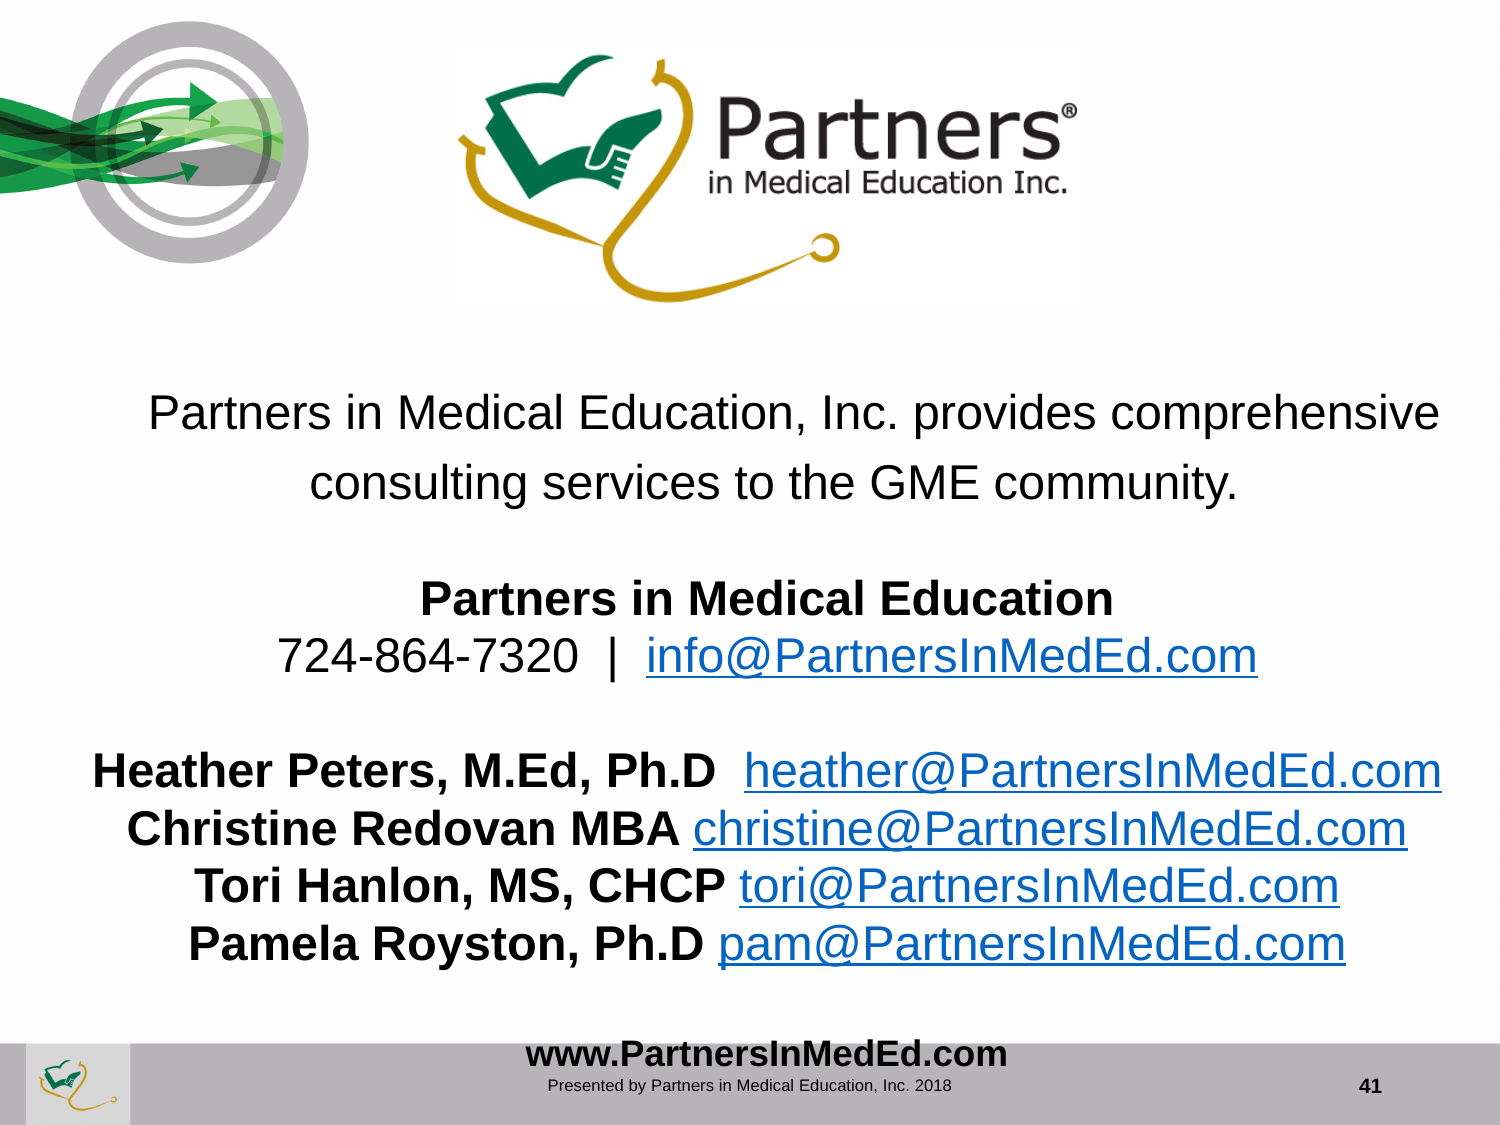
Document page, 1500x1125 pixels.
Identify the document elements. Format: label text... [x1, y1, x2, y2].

footer Presented by Partners in Medical Education, Inc. 2018 [496, 1055, 1004, 1116]
list Partners in Medical Education, Inc. provides comprehensive consulting services to the GME community. Partners in Medical Education 724-864-7320 | info@PartnersInMedEd.com Heather Peters, M.Ed, Ph.D heather@PartnersInMedEd.com Christine Redovan MBA christine@PartnersInMedEd.com Tori Hanlon, MS, CHCP tori@PartnersInMedEd.com Pamela Royston, Ph.D pam@PartnersInMedEd.com www.PartnersInMedEd.com [75, 361, 1460, 1125]
picture [0, 0, 1500, 1125]
slide_number 41 [1059, 1055, 1397, 1116]
